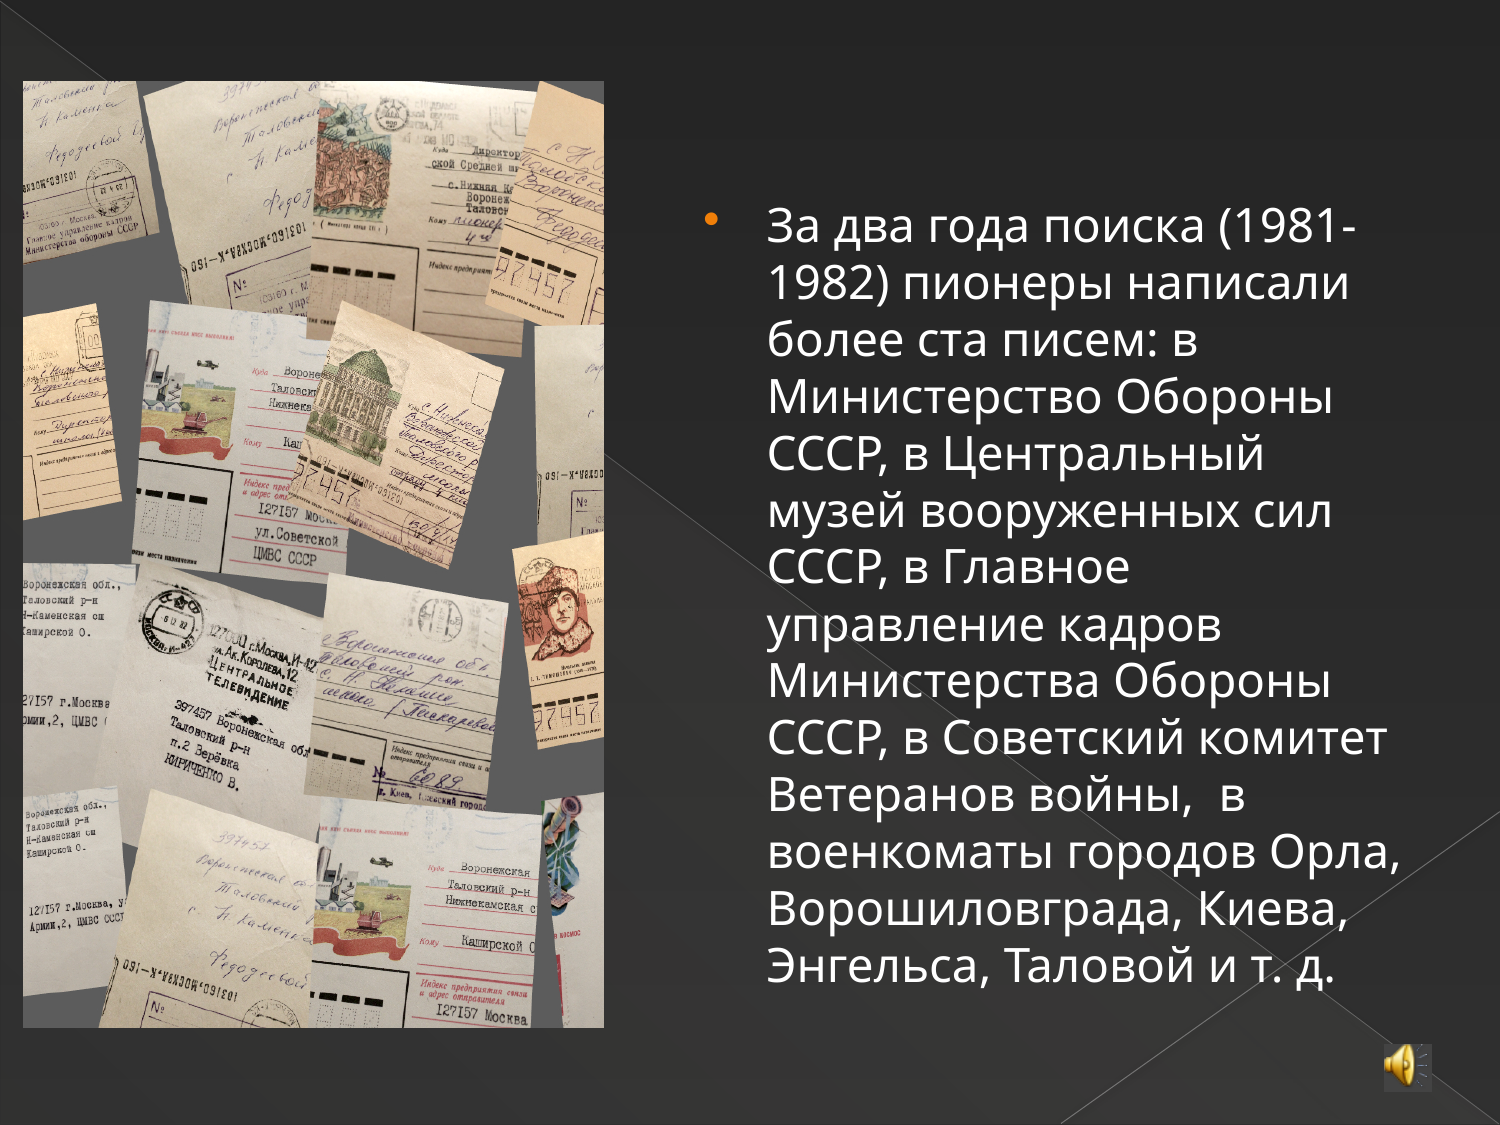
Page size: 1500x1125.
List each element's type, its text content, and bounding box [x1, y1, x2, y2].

list За два года поиска (1981-1982) пионеры написали более ста писем: в Министерство Обороны СССР, в Центральный музей вооруженных сил СССР, в Главное управление кадров Министерства Обороны СССР, в Советский комитет Ветеранов войны, в военкоматы городов Орла, Ворошиловграда, Киева, Энгельса, Таловой и т. д. [679, 187, 1426, 1067]
picture [1382, 1042, 1434, 1094]
picture [23, 81, 604, 1028]
